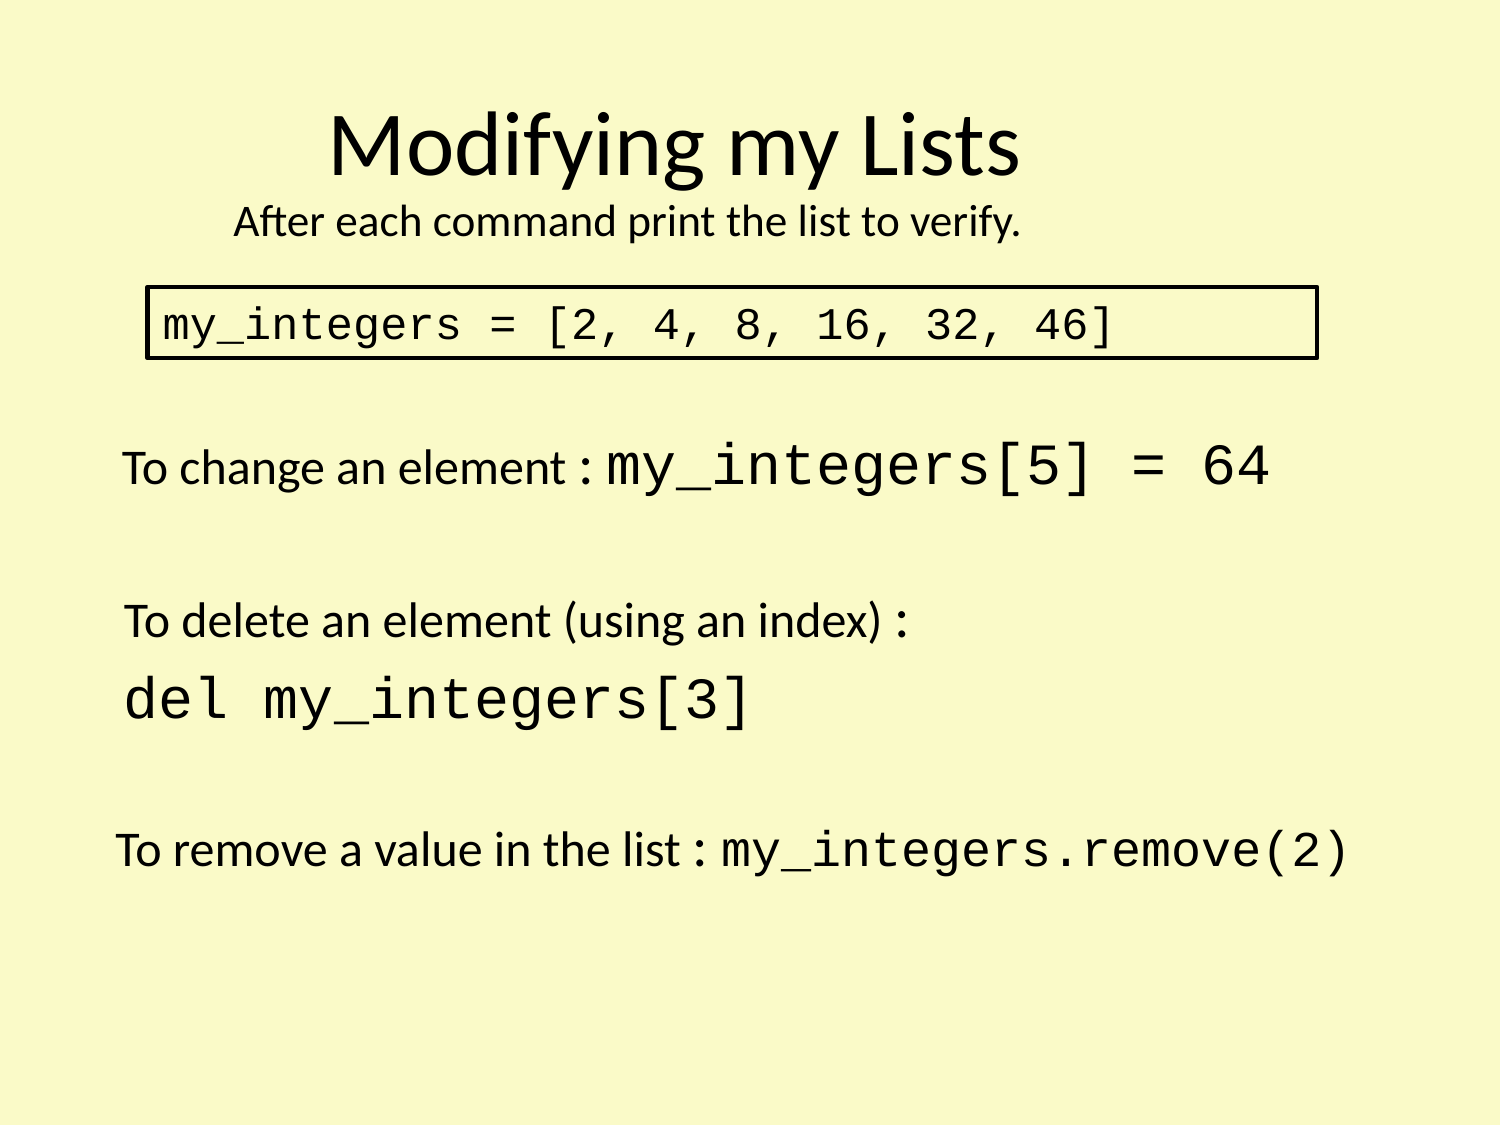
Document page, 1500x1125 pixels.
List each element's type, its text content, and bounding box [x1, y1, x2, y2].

text_box To change an element : my_integers[5] = 64 [106, 418, 1466, 513]
text_box After each command print the list to verify. [218, 183, 1341, 255]
text_box To remove a value in the list : my_integers.remove(2) [100, 800, 1459, 895]
title Modifying my Lists [0, 45, 1350, 233]
text_box my_integers = [2, 4, 8, 16, 32, 46] [147, 287, 1317, 358]
text_box To delete an element (using an index) : del my_integers[3] [108, 571, 1468, 752]
